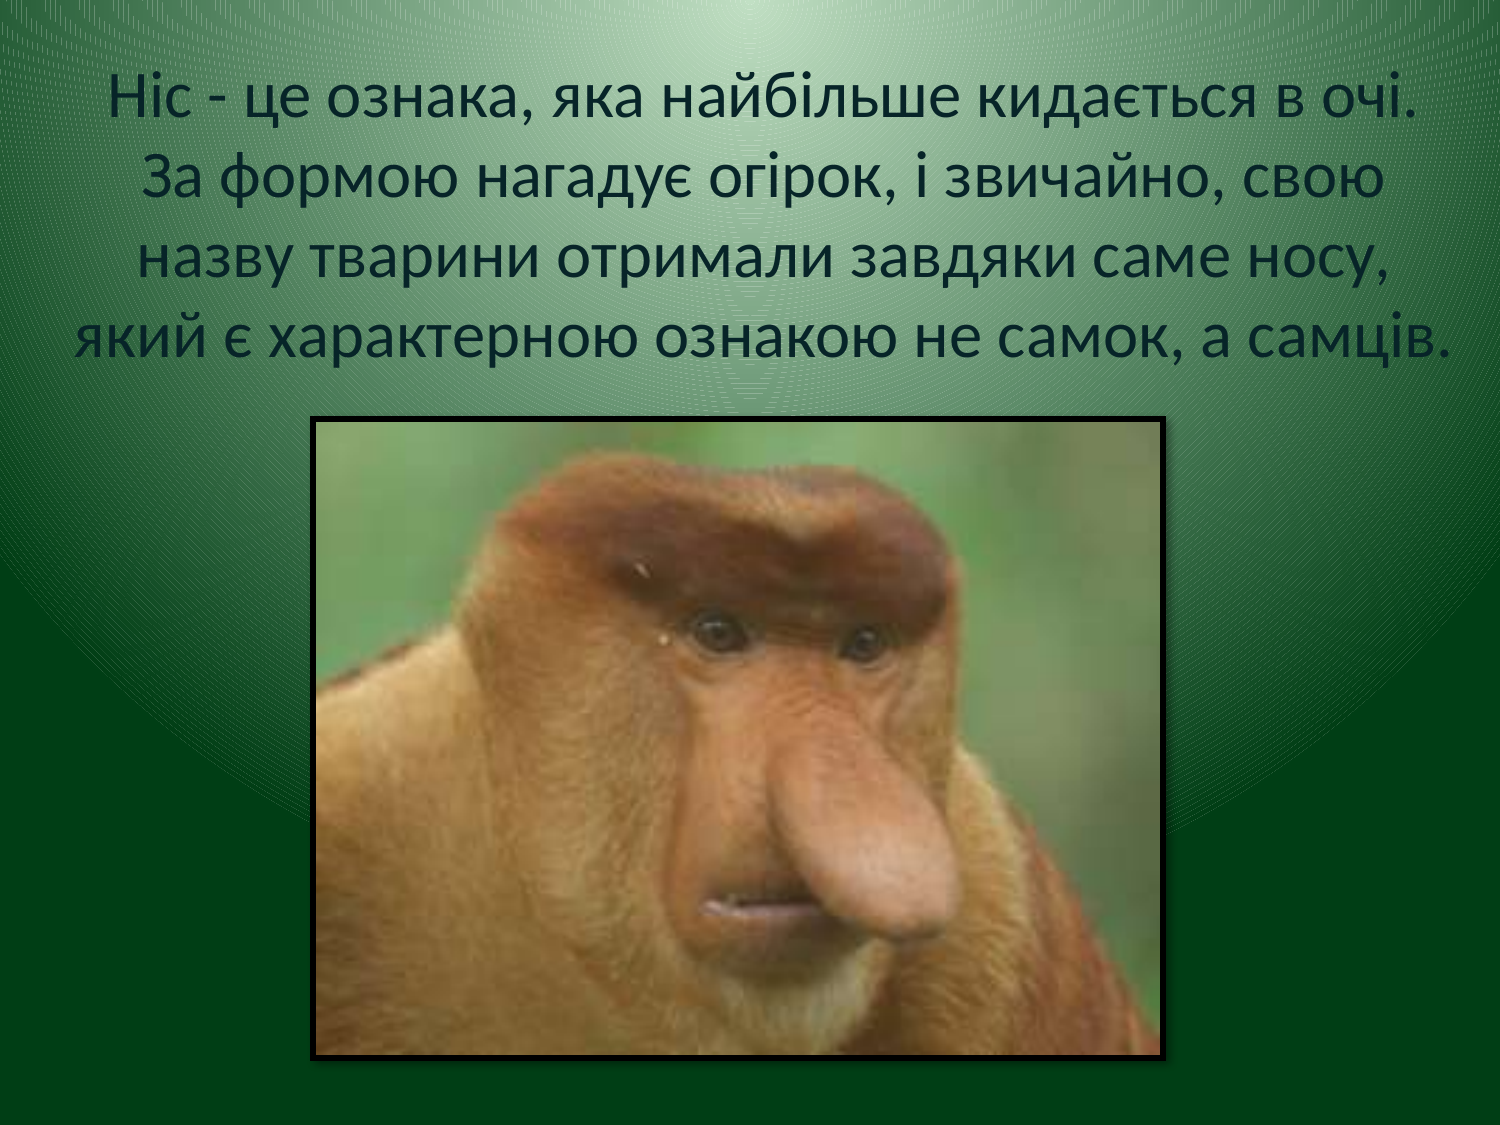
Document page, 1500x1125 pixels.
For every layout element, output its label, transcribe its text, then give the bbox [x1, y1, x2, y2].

subtitle Ніс - це ознака, яка найбільше кидається в очі. За формою нагадує огірок, і звичайно, свою назву тварини отримали завдяки саме носу, який є характерною ознакою не самок, а самців. [58, 42, 1471, 445]
picture [316, 421, 1161, 1055]
